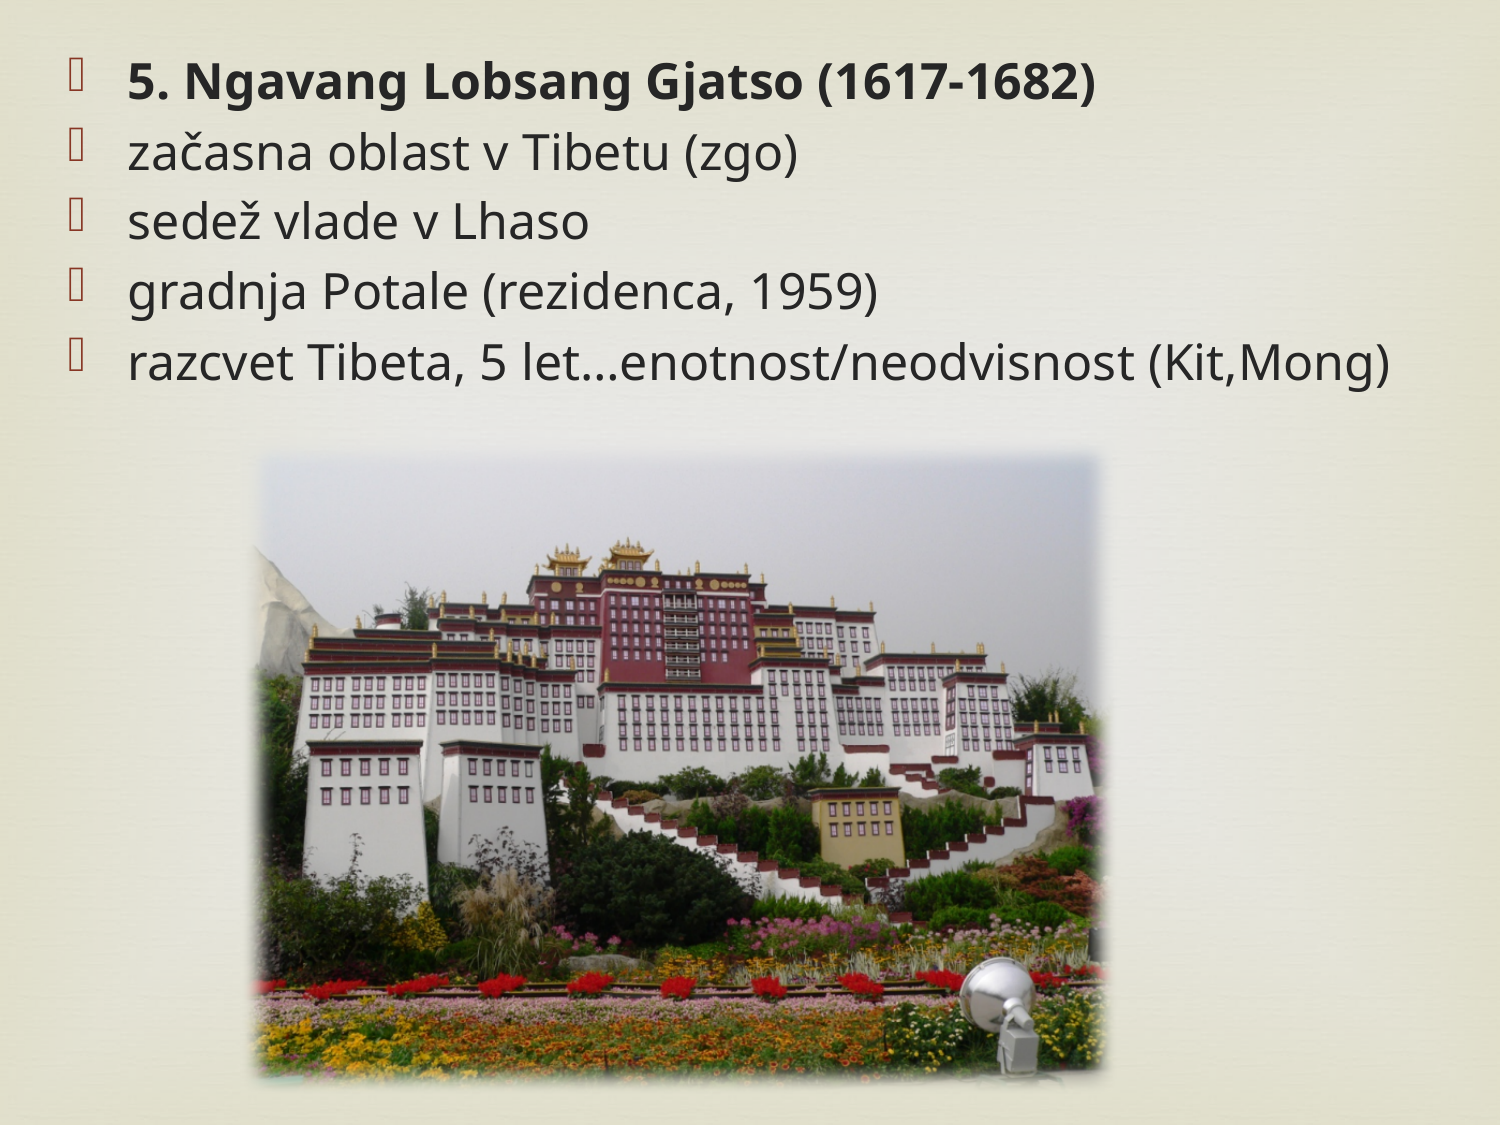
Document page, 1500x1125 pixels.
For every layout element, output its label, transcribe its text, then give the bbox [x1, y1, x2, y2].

picture [241, 437, 1118, 1095]
text_box 5. Ngavang Lobsang Gjatso (1617-1682) začasna oblast v Tibetu (zgo) sedež vlade v Lhaso gradnja Potale (rezidenca, 1959) razcvet Tibeta, 5 let…enotnost/neodvisnost (Kit,Mong) [53, 42, 1418, 1094]
